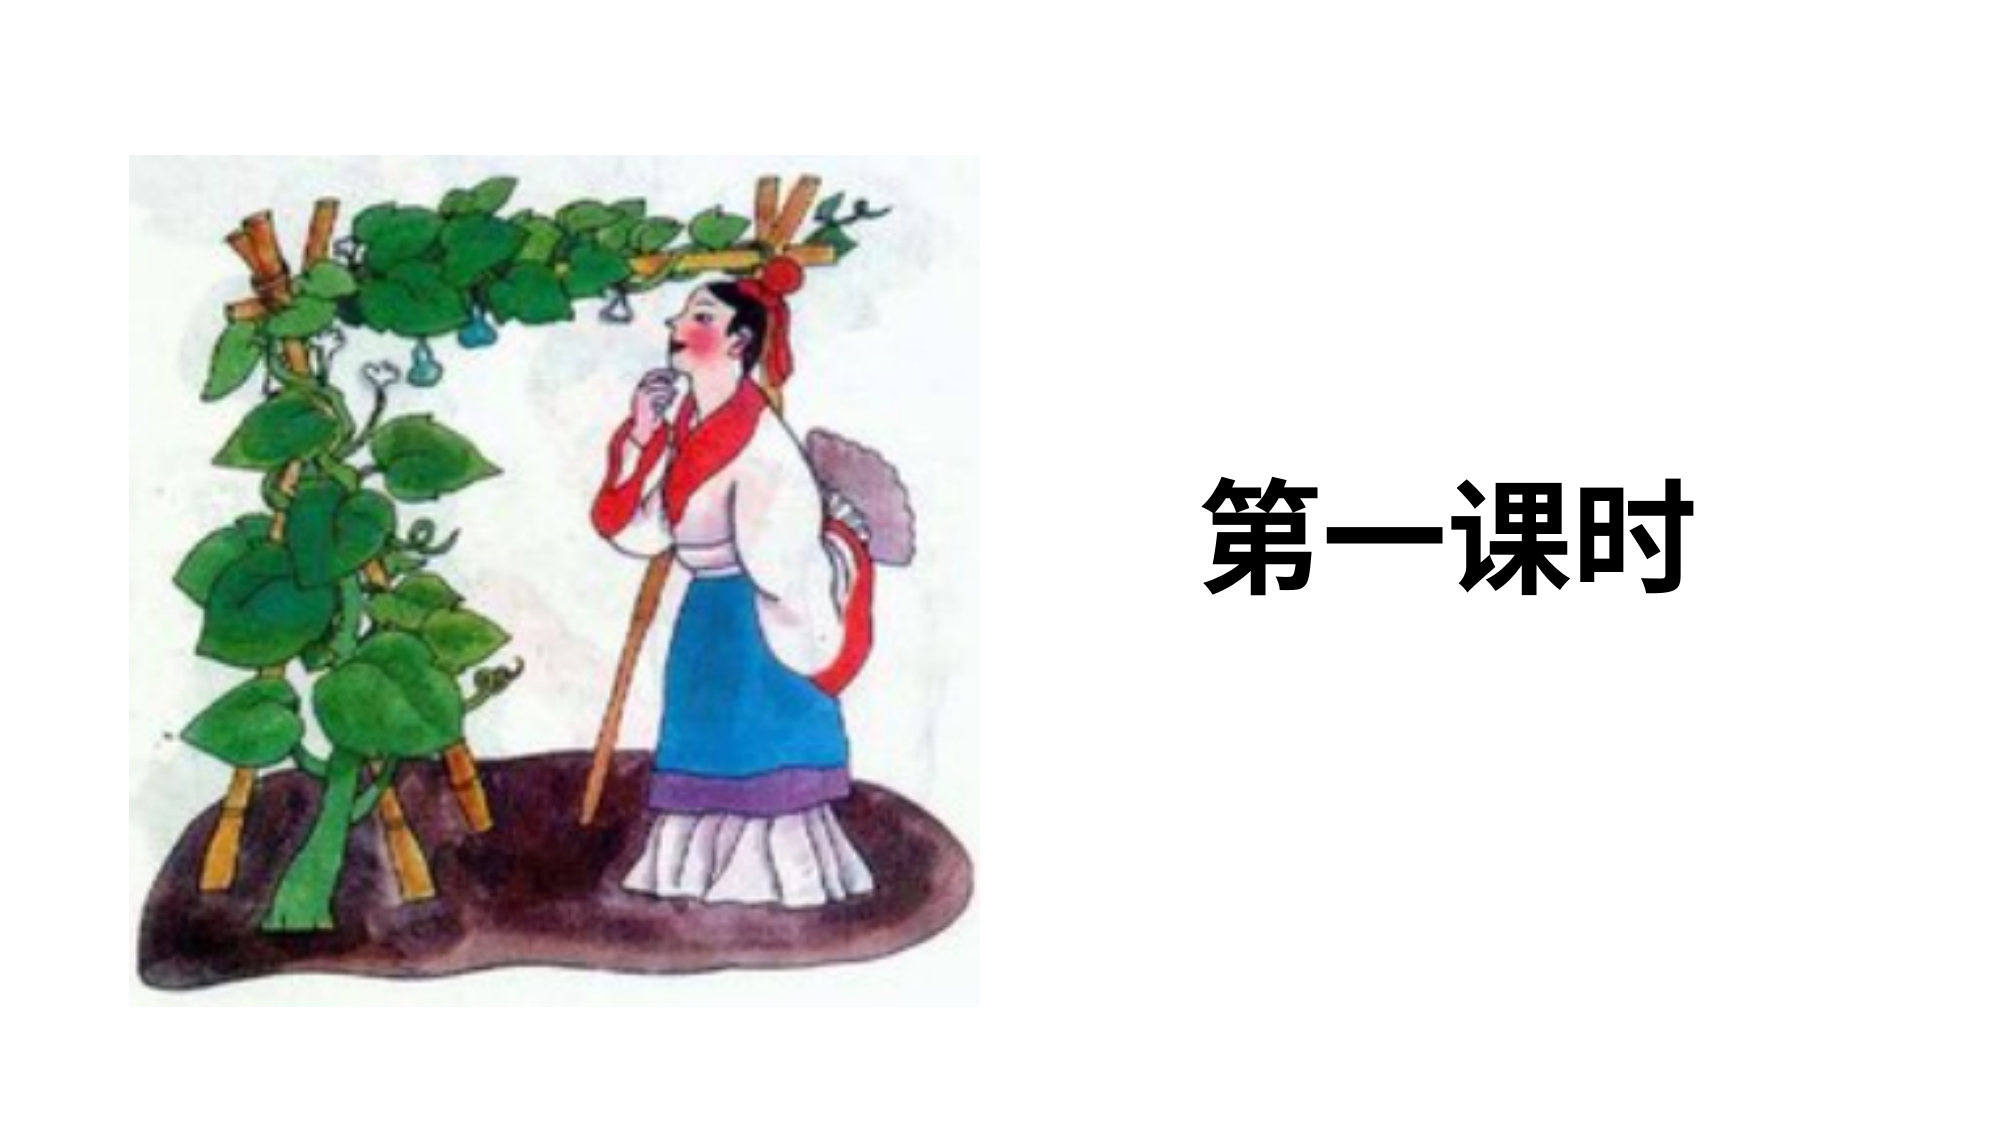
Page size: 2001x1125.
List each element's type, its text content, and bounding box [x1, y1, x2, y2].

picture [129, 155, 980, 1008]
text_box 第一课时 [1182, 452, 1843, 618]
